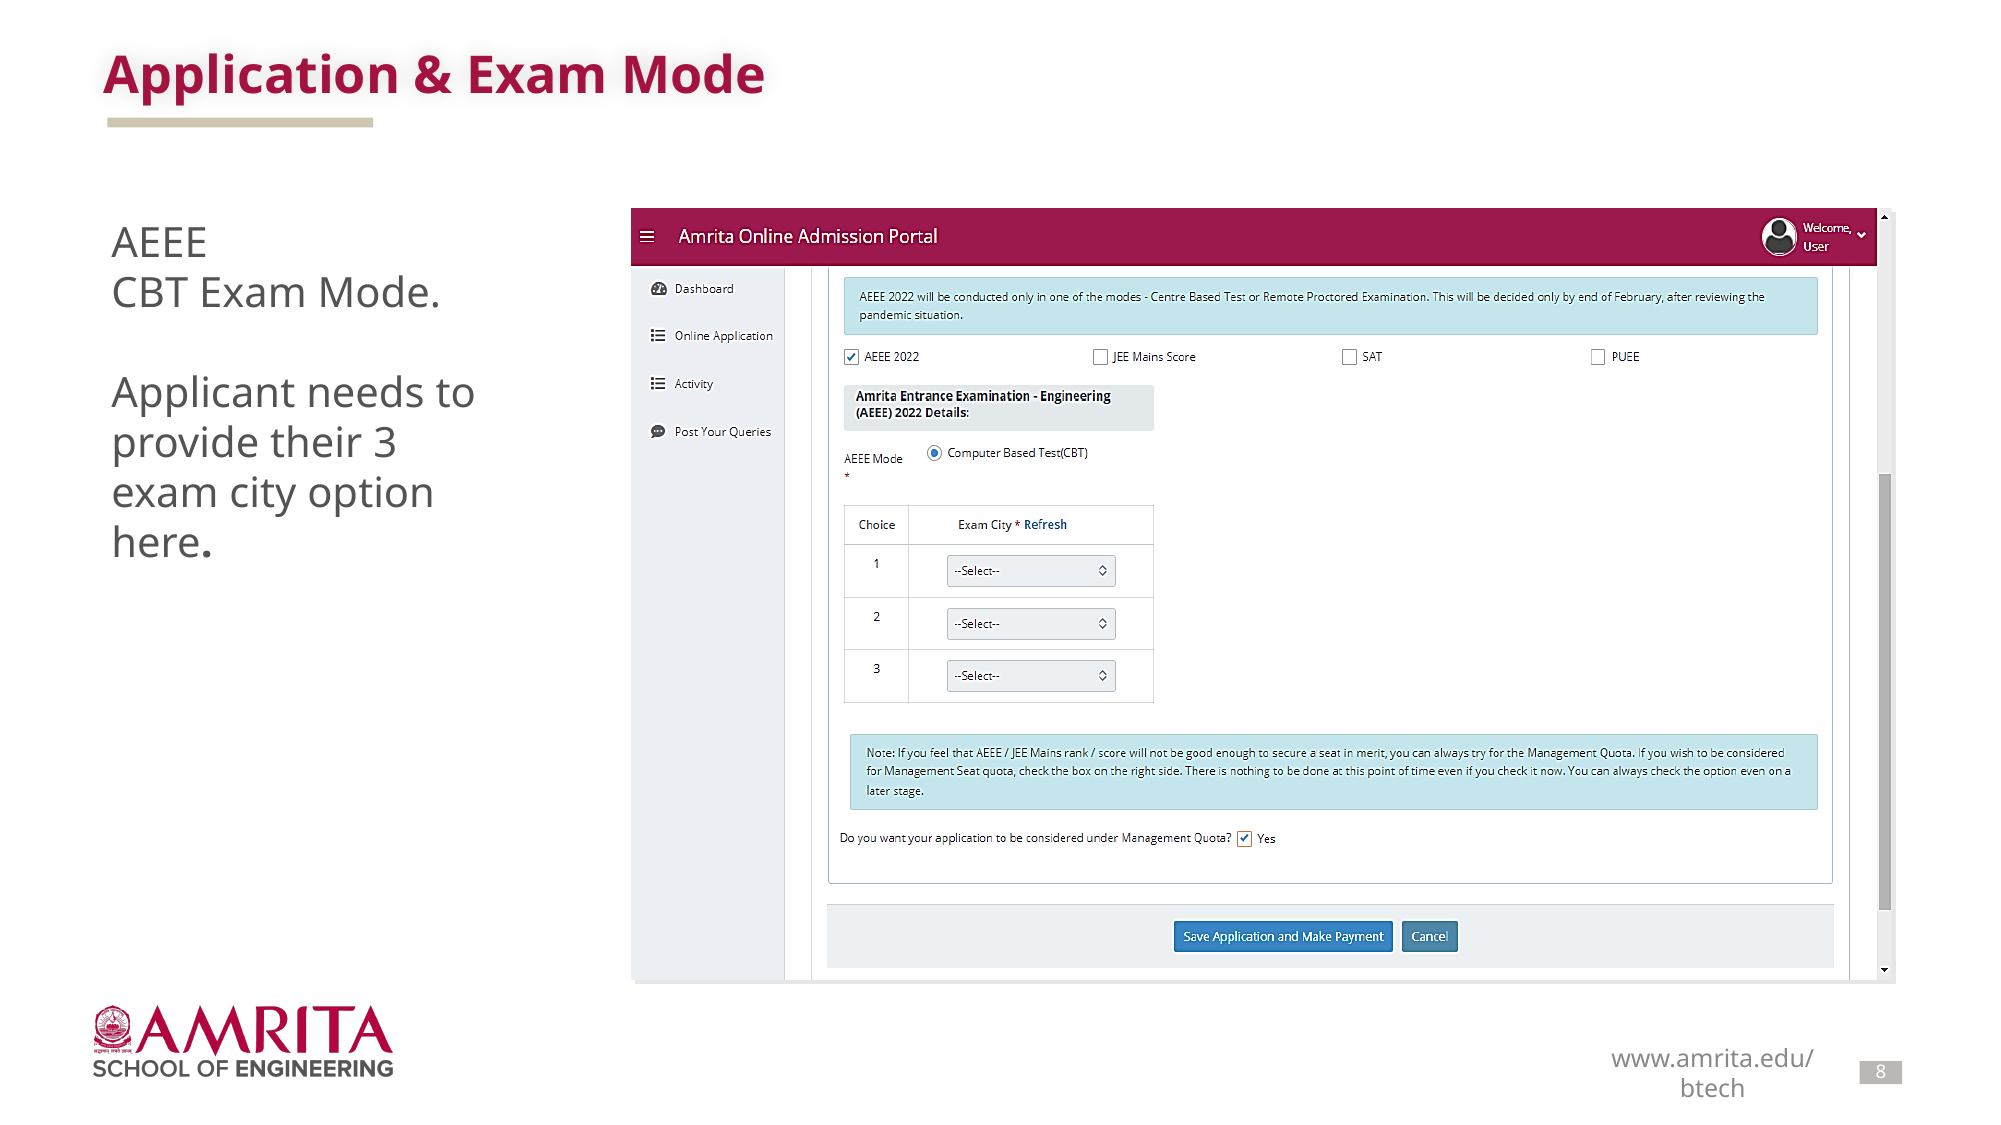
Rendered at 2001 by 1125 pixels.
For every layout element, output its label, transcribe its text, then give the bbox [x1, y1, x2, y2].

text_box www.amrita.edu/btech [1580, 1035, 1846, 1110]
text_box Application & Exam Mode [104, 36, 780, 109]
text_box [107, 117, 374, 128]
text_box AEEE CBT Exam Mode. Applicant needs to provide their 3 exam city option here. [104, 208, 495, 574]
slide_number 8 [1859, 1060, 1903, 1085]
picture [630, 208, 1892, 980]
picture [70, 986, 416, 1097]
